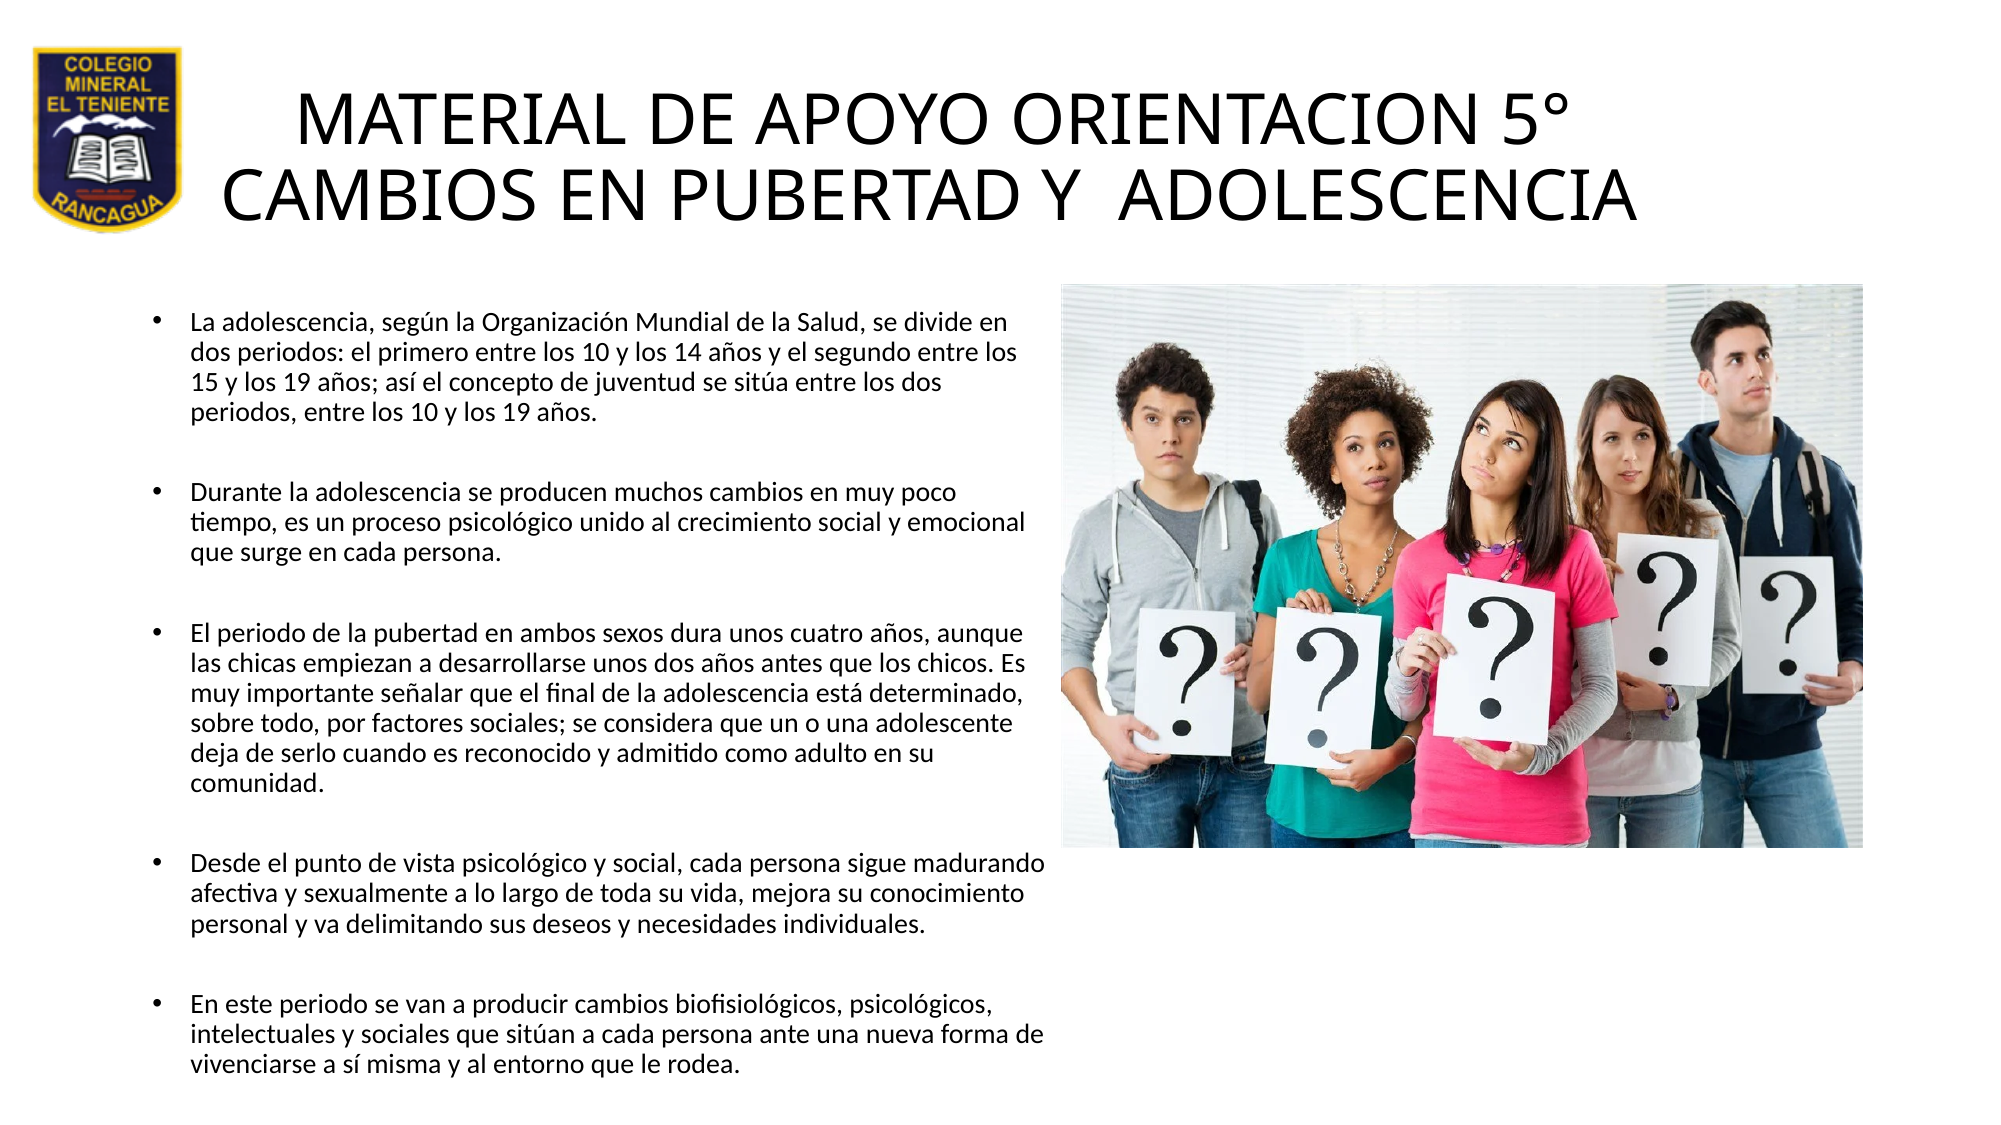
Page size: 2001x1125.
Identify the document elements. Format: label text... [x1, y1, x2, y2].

title MATERIAL DE APOYO ORIENTACION 5° CAMBIOS EN PUBERTAD Y ADOLESCENCIA [205, 51, 1795, 269]
list La adolescencia, según la Organización Mundial de la Salud, se divide en dos periodos: el primero entre los 10 y los 14 años y el segundo entre los 15 y los 19 años; así el concepto de juventud se sitúa entre los dos periodos, entre los 10 y los 19 años. Durante la adolescencia se producen muchos cambios en muy poco tiempo, es un proceso psicológico unido al crecimiento social y emocional que surge en cada persona. El periodo de la pubertad en ambos sexos dura unos cuatro años, aunque las chicas empiezan a desarrollarse unos dos años antes que los chicos. Es muy importante señalar que el final de la adolescencia está determinado, sobre todo, por factores sociales; se considera que un o una adolescente deja de serlo cuando es reconocido y admitido como adulto en su comunidad. Desde el punto de vista psicológico y social, cada persona sigue madurando afectiva y sexualmente a lo largo de toda su vida, mejora su conocimiento personal y va delimitando sus deseos y necesidades individuales. En este periodo se van a producir cambios biofisiológicos, psicológicos, intelectuales y sociales que sitúan a cada persona ante una nueva forma de vivenciarse a sí misma y al entorno que le rodea. [137, 299, 1062, 1089]
picture [27, 37, 190, 238]
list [1061, 284, 1863, 848]
